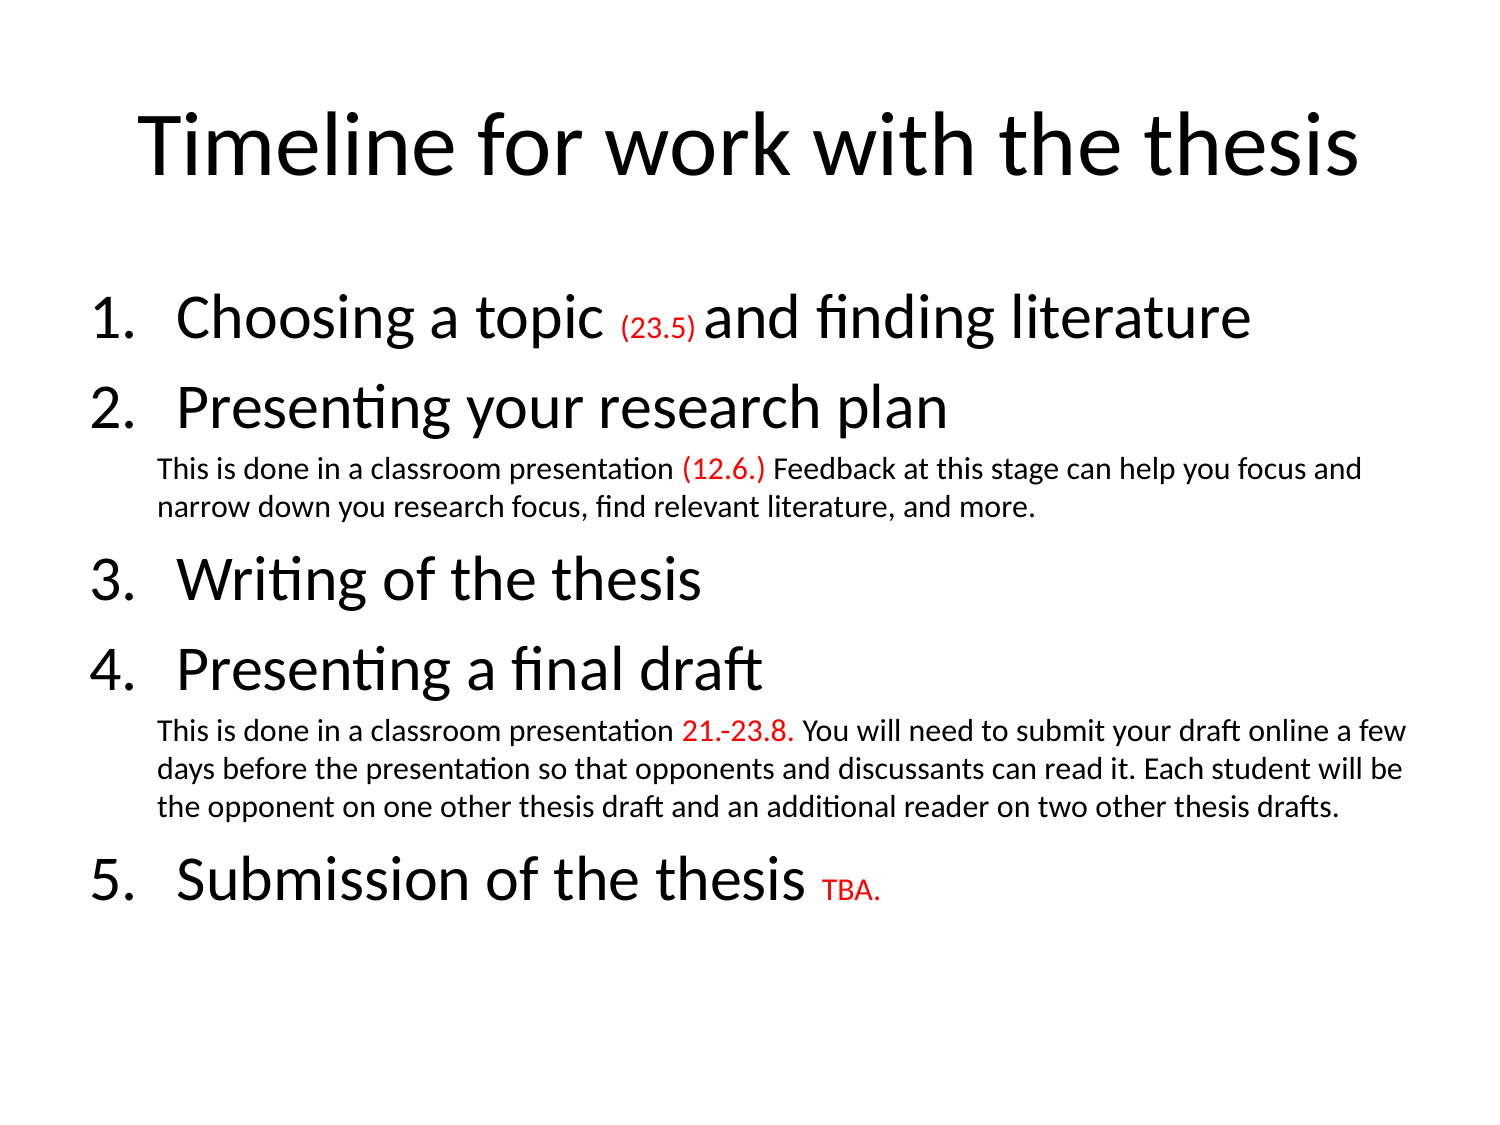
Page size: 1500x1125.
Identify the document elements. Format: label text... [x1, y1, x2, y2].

title Timeline for work with the thesis [75, 45, 1425, 233]
list Choosing a topic (23.5) and finding literature Presenting your research plan This is done in a classroom presentation (12.6.) Feedback at this stage can help you focus and narrow down you research focus, find relevant literature, and more. Writing of the thesis Presenting a final draft This is done in a classroom presentation 21.-23.8. You will need to submit your draft online a few days before the presentation so that opponents and discussants can read it. Each student will be the opponent on one other thesis draft and an additional reader on two other thesis drafts. Submission of the thesis TBA. [74, 267, 1425, 1010]
